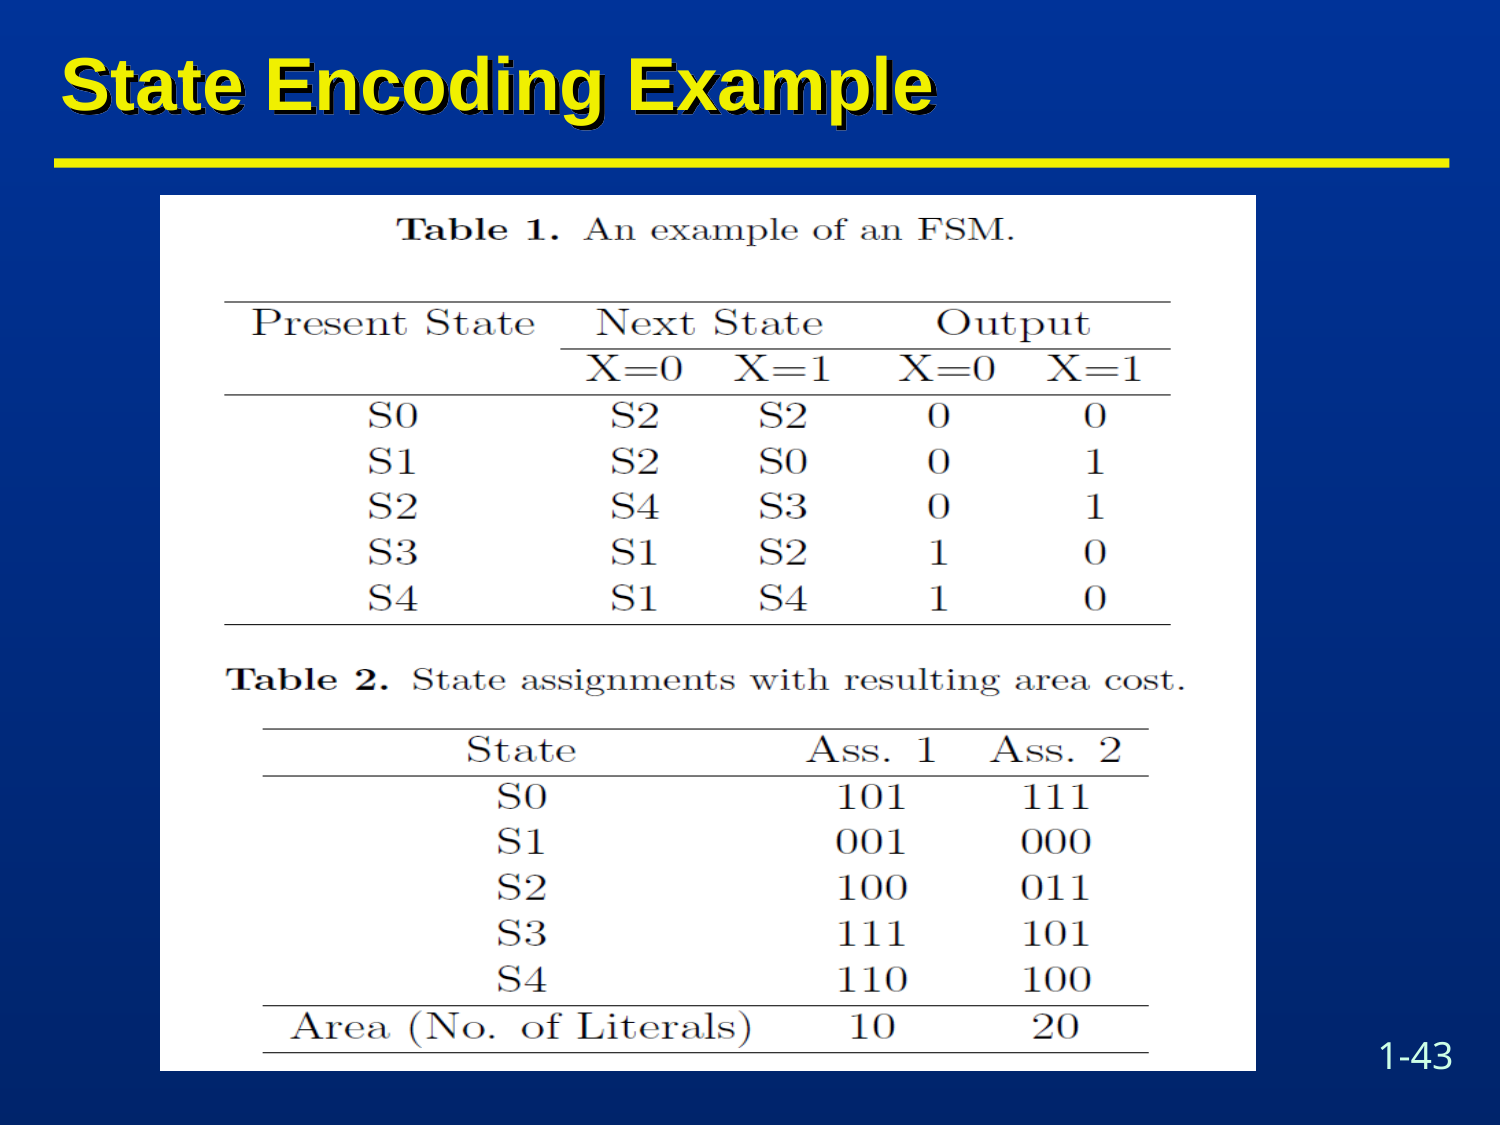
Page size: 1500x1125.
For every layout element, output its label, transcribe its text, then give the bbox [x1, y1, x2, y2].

title State Encoding Example [46, 33, 1455, 139]
picture [160, 195, 1256, 1071]
